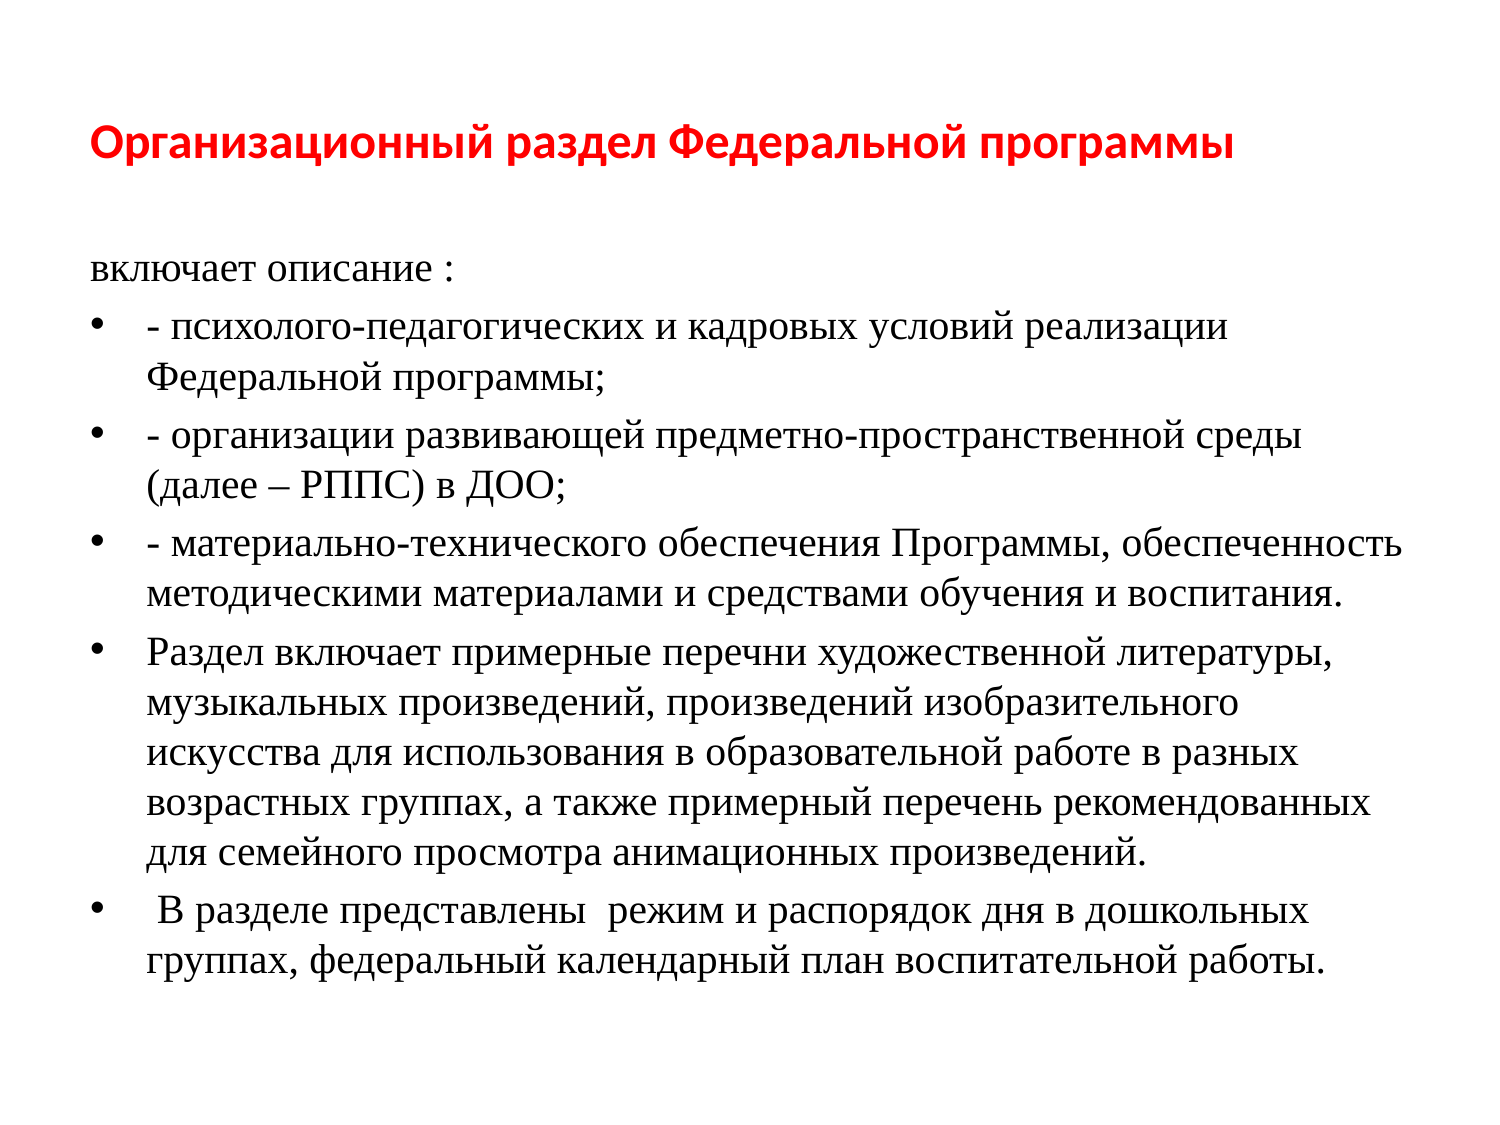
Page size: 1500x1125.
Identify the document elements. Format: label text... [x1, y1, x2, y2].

title Организационный раздел Федеральной программы [75, 45, 1425, 232]
list включает описание : - психолого-педагогических и кадровых условий реализации Федеральной программы; - организации развивающей предметно-пространственной среды (далее – РППС) в ДОО; - материально-технического обеспечения Программы, обеспеченность методическими материалами и средствами обучения и воспитания. Раздел включает примерные перечни художественной литературы, музыкальных произведений, произведений изобразительного искусства для использования в образовательной работе в разных возрастных группах, а также примерный перечень рекомендованных для семейного просмотра анимационных произведений. В разделе представлены режим и распорядок дня в дошкольных группах, федеральный календарный план воспитательной работы. [75, 232, 1425, 1071]
